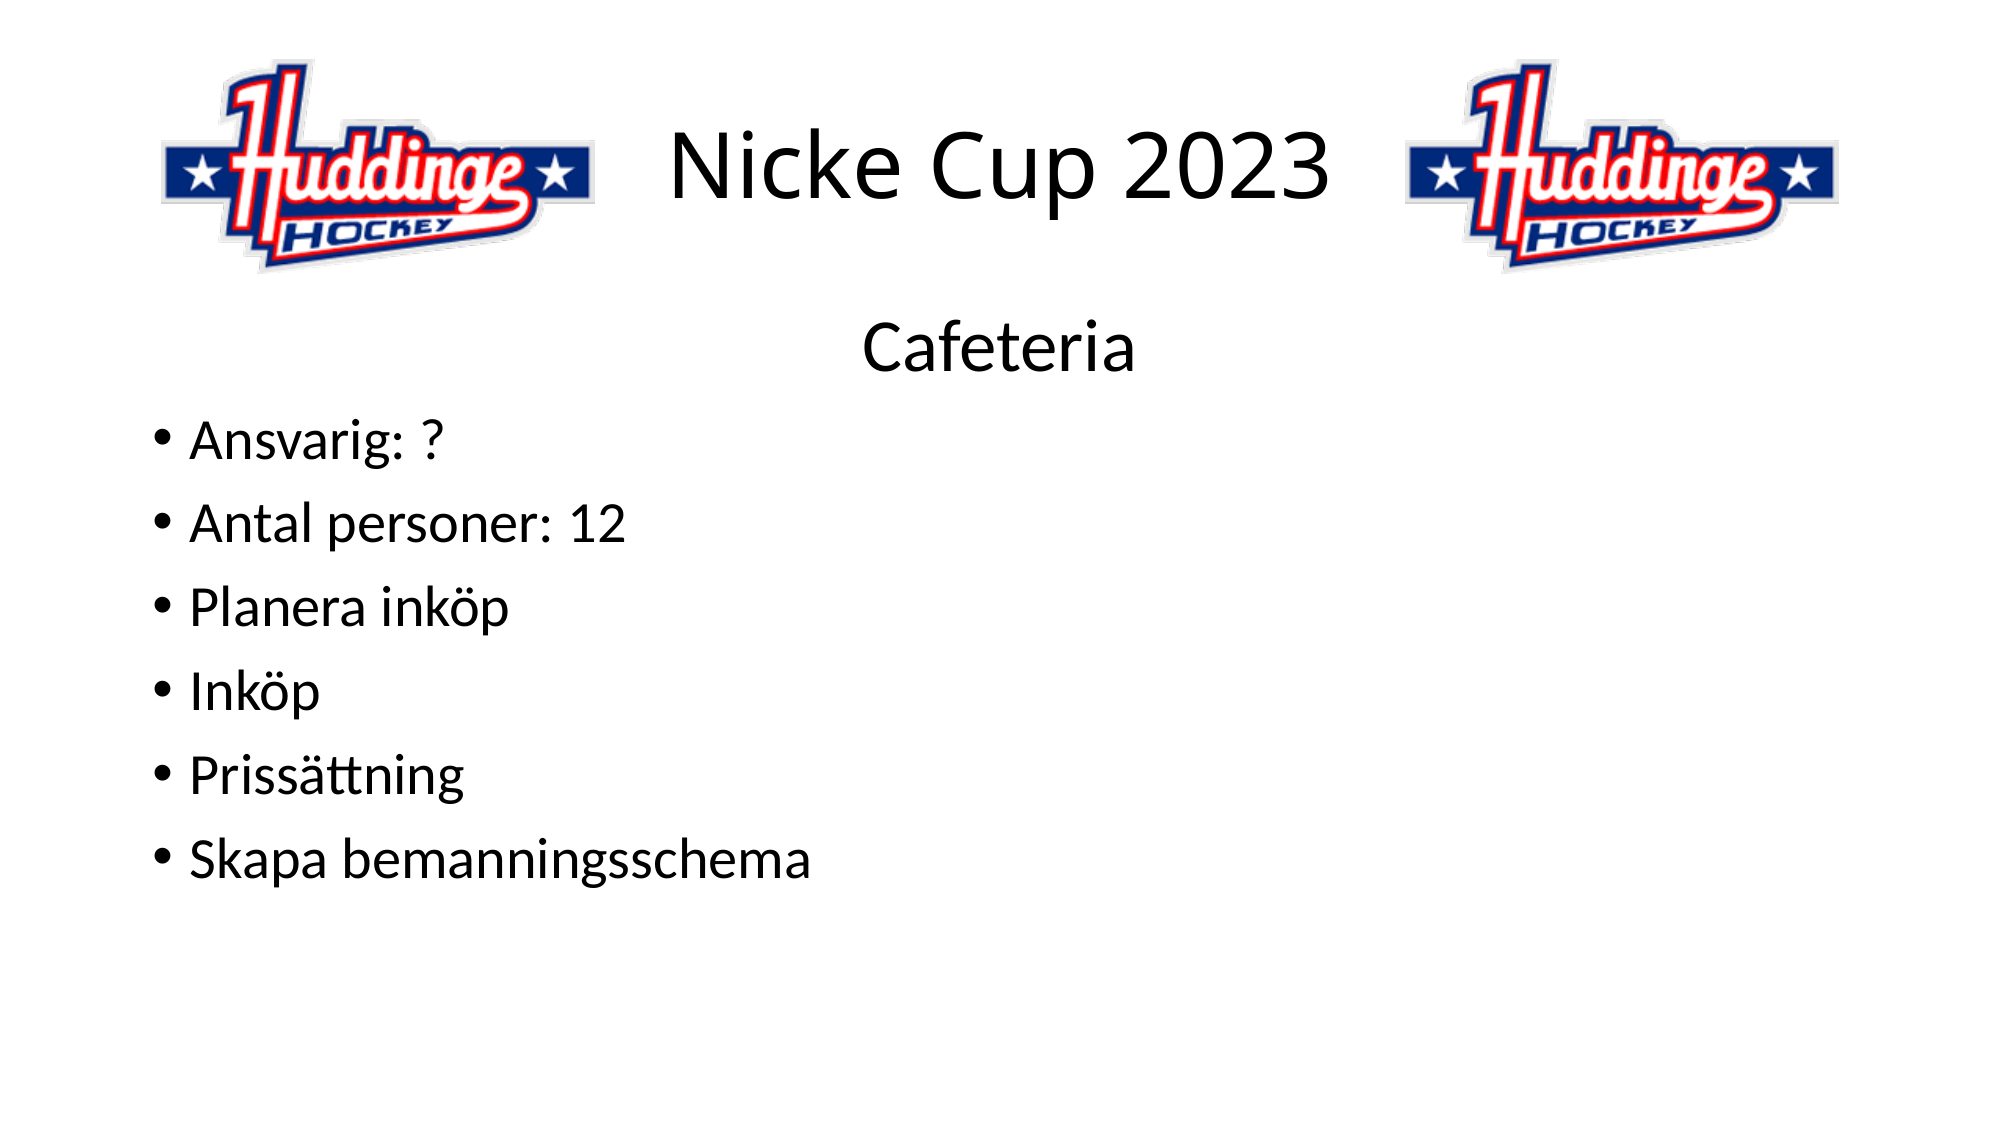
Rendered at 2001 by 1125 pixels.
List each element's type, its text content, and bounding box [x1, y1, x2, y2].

picture [161, 59, 595, 274]
list Cafeteria Ansvarig: ? Antal personer: 12 Planera inköp Inköp Prissättning Skapa bemanningsschema [137, 299, 1863, 1014]
title Nicke Cup 2023 [137, 59, 1863, 278]
picture [1405, 59, 1839, 274]
